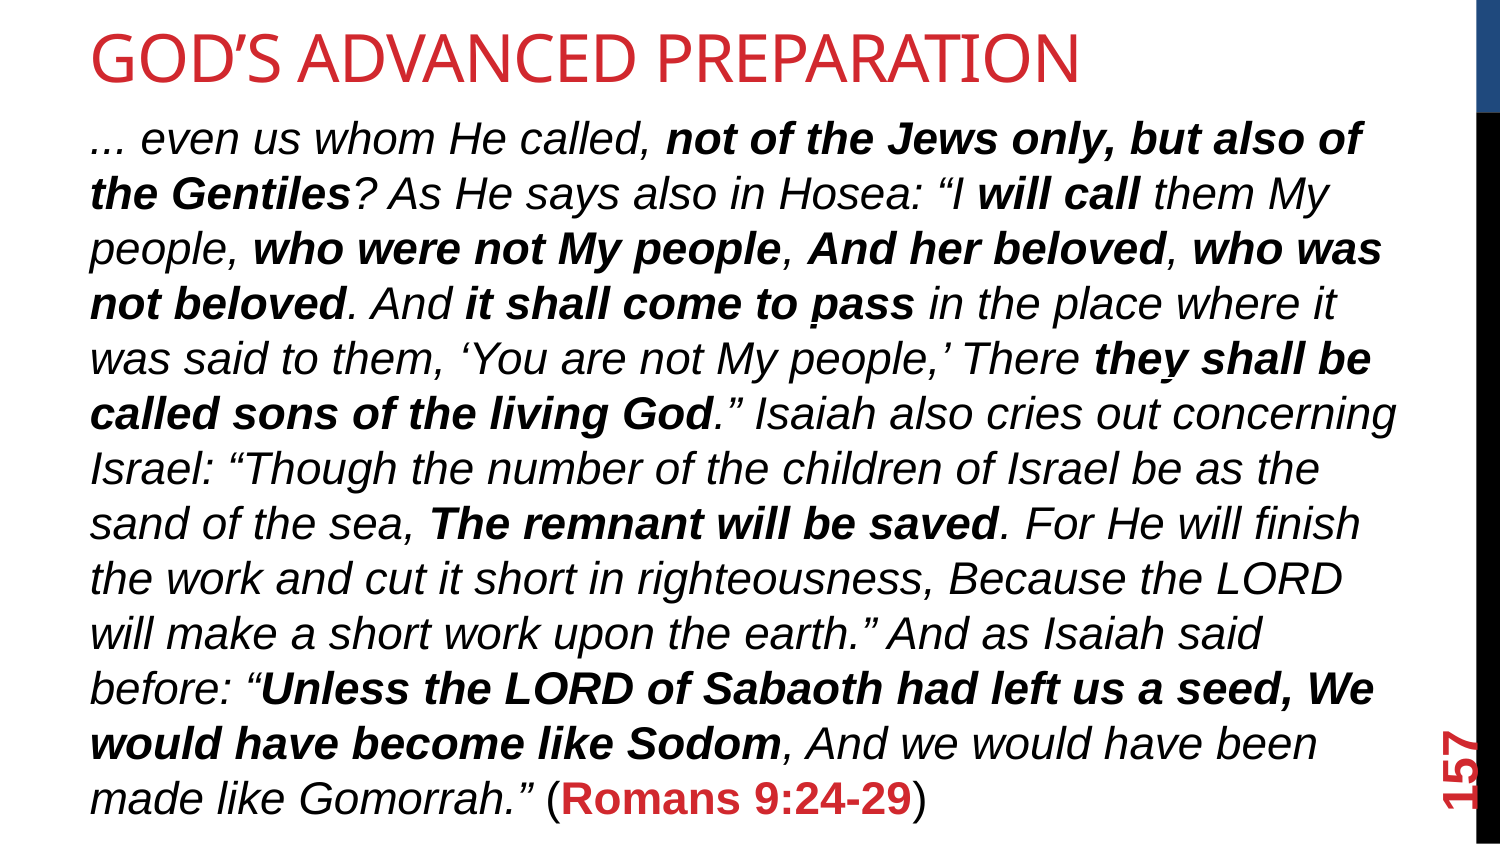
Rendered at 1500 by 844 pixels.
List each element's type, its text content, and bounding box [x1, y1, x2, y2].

text_box ... even us whom He called, not of the Jews only, but also of the Gentiles? As He says also in Hosea: “I will call them My people, who were not My people, And her beloved, who was not beloved. And it shall come to pass in the place where it was said to them, ‘You are not My people,’ There they shall be called sons of the living God.” Isaiah also cries out concerning Israel: “Though the number of the children of Israel be as the sand of the sea, The remnant will be saved. For He will finish the work and cut it short in righteousness, Because the LORD will make a short work upon the earth.” And as Isaiah said before: “Unless the LORD of Sabaoth had left us a seed, We would have become like Sodom, And we would have been made like Gomorrah.” (Romans 9:24-29) [75, 101, 1425, 810]
text_box God’s Advanced Preparation [75, 11, 1425, 101]
text_box <number> [1427, 665, 1488, 828]
